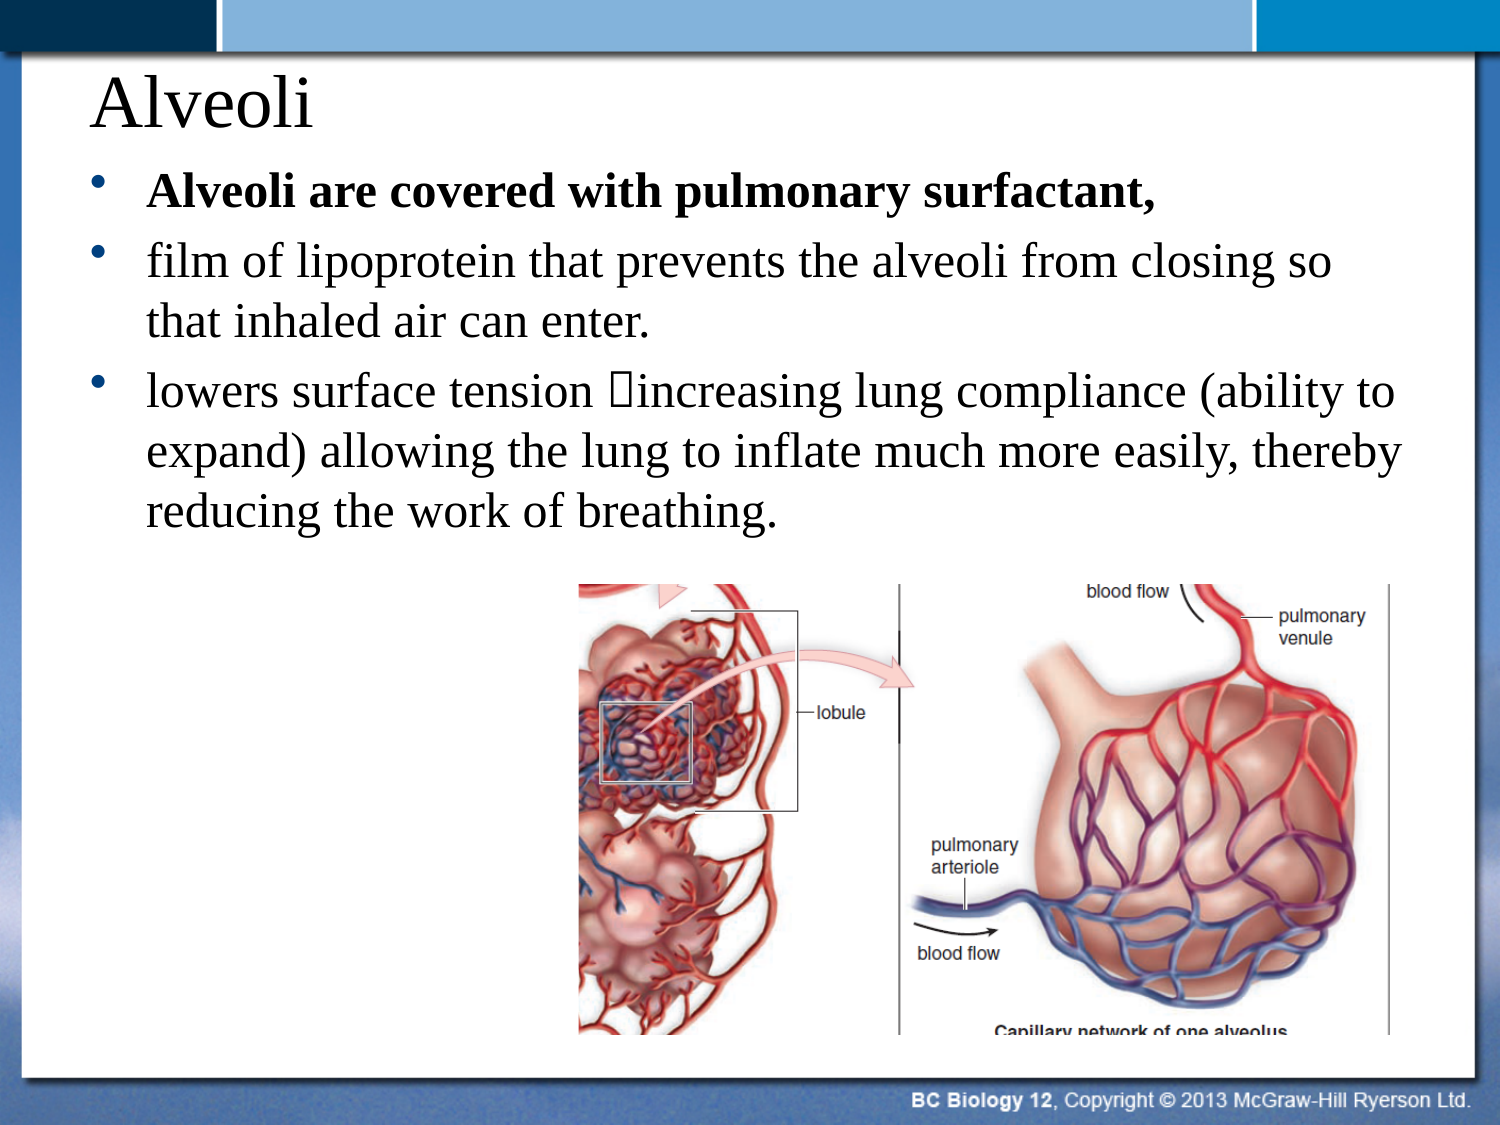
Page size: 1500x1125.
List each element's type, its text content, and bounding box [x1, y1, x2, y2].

title Alveoli [75, 45, 1425, 149]
picture [0, 0, 1500, 1125]
list Alveoli are covered with pulmonary surfactant, film of lipoprotein that prevents the alveoli from closing so that inhaled air can enter. lowers surface tension increasing lung compliance (ability to expand) allowing the lung to inflate much more easily, thereby reducing the work of breathing. [75, 149, 1425, 1005]
